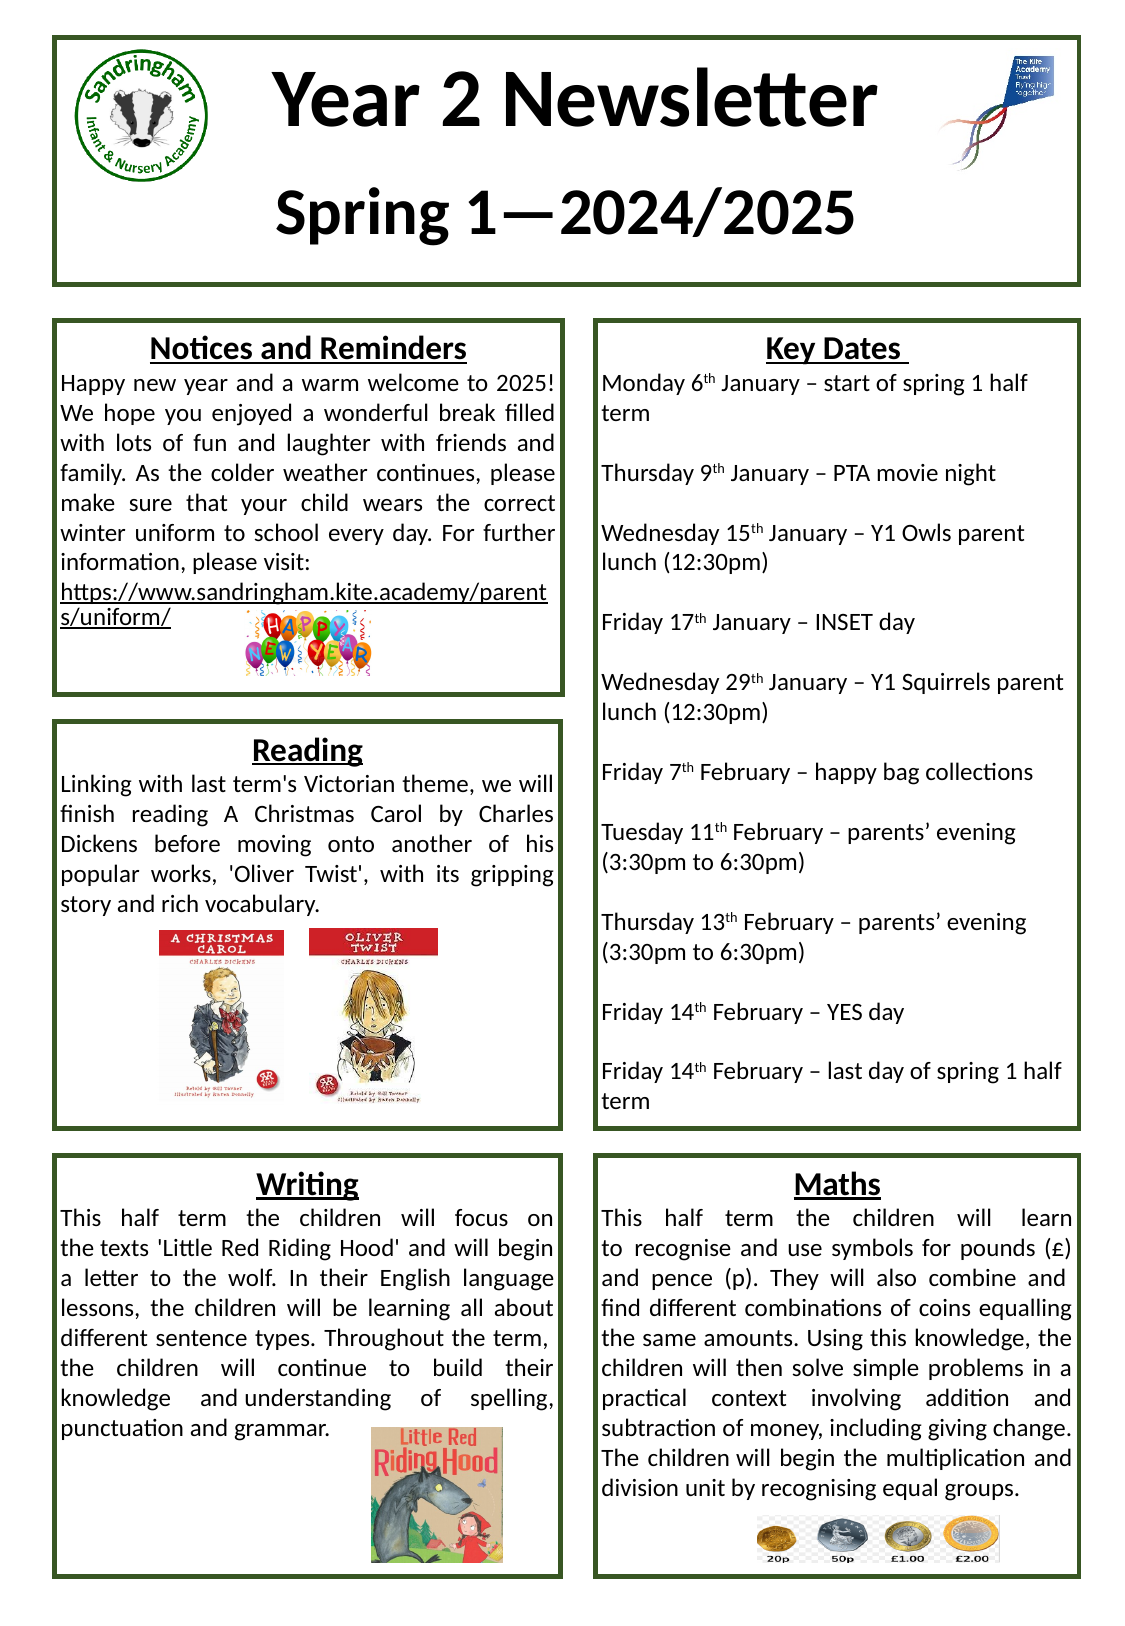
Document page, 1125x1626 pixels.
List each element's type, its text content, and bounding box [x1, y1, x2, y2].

picture [371, 1427, 503, 1563]
picture [309, 928, 438, 1104]
text_box Writing This half term the children will focus on the texts 'Little Red Riding Hood' and will begin a letter to the wolf. In their English language lessons, the children will be learning all about different sentence types. Throughout the term, the children will continue to build their knowledge and understanding of spelling, punctuation and grammar. [54, 1155, 561, 1577]
text_box Year 2 Newsletter Spring 1—2024/2025 [54, 37, 1079, 285]
text_box Key Dates Monday 6th January – start of spring 1 half term Thursday 9th January – PTA movie night Wednesday 15th January – Y1 Owls parent lunch (12:30pm) Friday 17th January – INSET day Wednesday 29th January – Y1 Squirrels parent lunch (12:30pm) Friday 7th February – happy bag collections Tuesday 11th February – parents’ evening (3:30pm to 6:30pm) Thursday 13th February – parents’ evening (3:30pm to 6:30pm) Friday 14th February – YES day Friday 14th February – last day of spring 1 half term [595, 320, 1080, 1129]
picture [928, 48, 1071, 176]
text_box Notices and Reminders Happy new year and a warm welcome to 2025! We hope you enjoyed a wonderful break filled with lots of fun and laughter with friends and family. As the colder weather continues, please make sure that your child wears the correct winter uniform to school every day. For further information, please visit: https://www.sandringham.kite.academy/parents/uniform/ [54, 320, 563, 695]
picture [74, 49, 208, 183]
text_box Reading Linking with last term's Victorian theme, we will finish reading A Christmas Carol by Charles Dickens before moving onto another of his popular works, 'Oliver Twist', with its gripping story and rich vocabulary. [54, 721, 561, 1129]
picture [243, 610, 372, 676]
text_box Maths This half term the children will learn to recognise and use symbols for pounds (£) and pence (p). They will also combine and find different combinations of coins equalling the same amounts. Using this knowledge, the children will then solve simple problems in a practical context involving addition and subtraction of money, including giving change. The children will begin the multiplication and division unit by recognising equal groups. [595, 1155, 1080, 1577]
picture [157, 929, 284, 1105]
picture [757, 1515, 1000, 1563]
